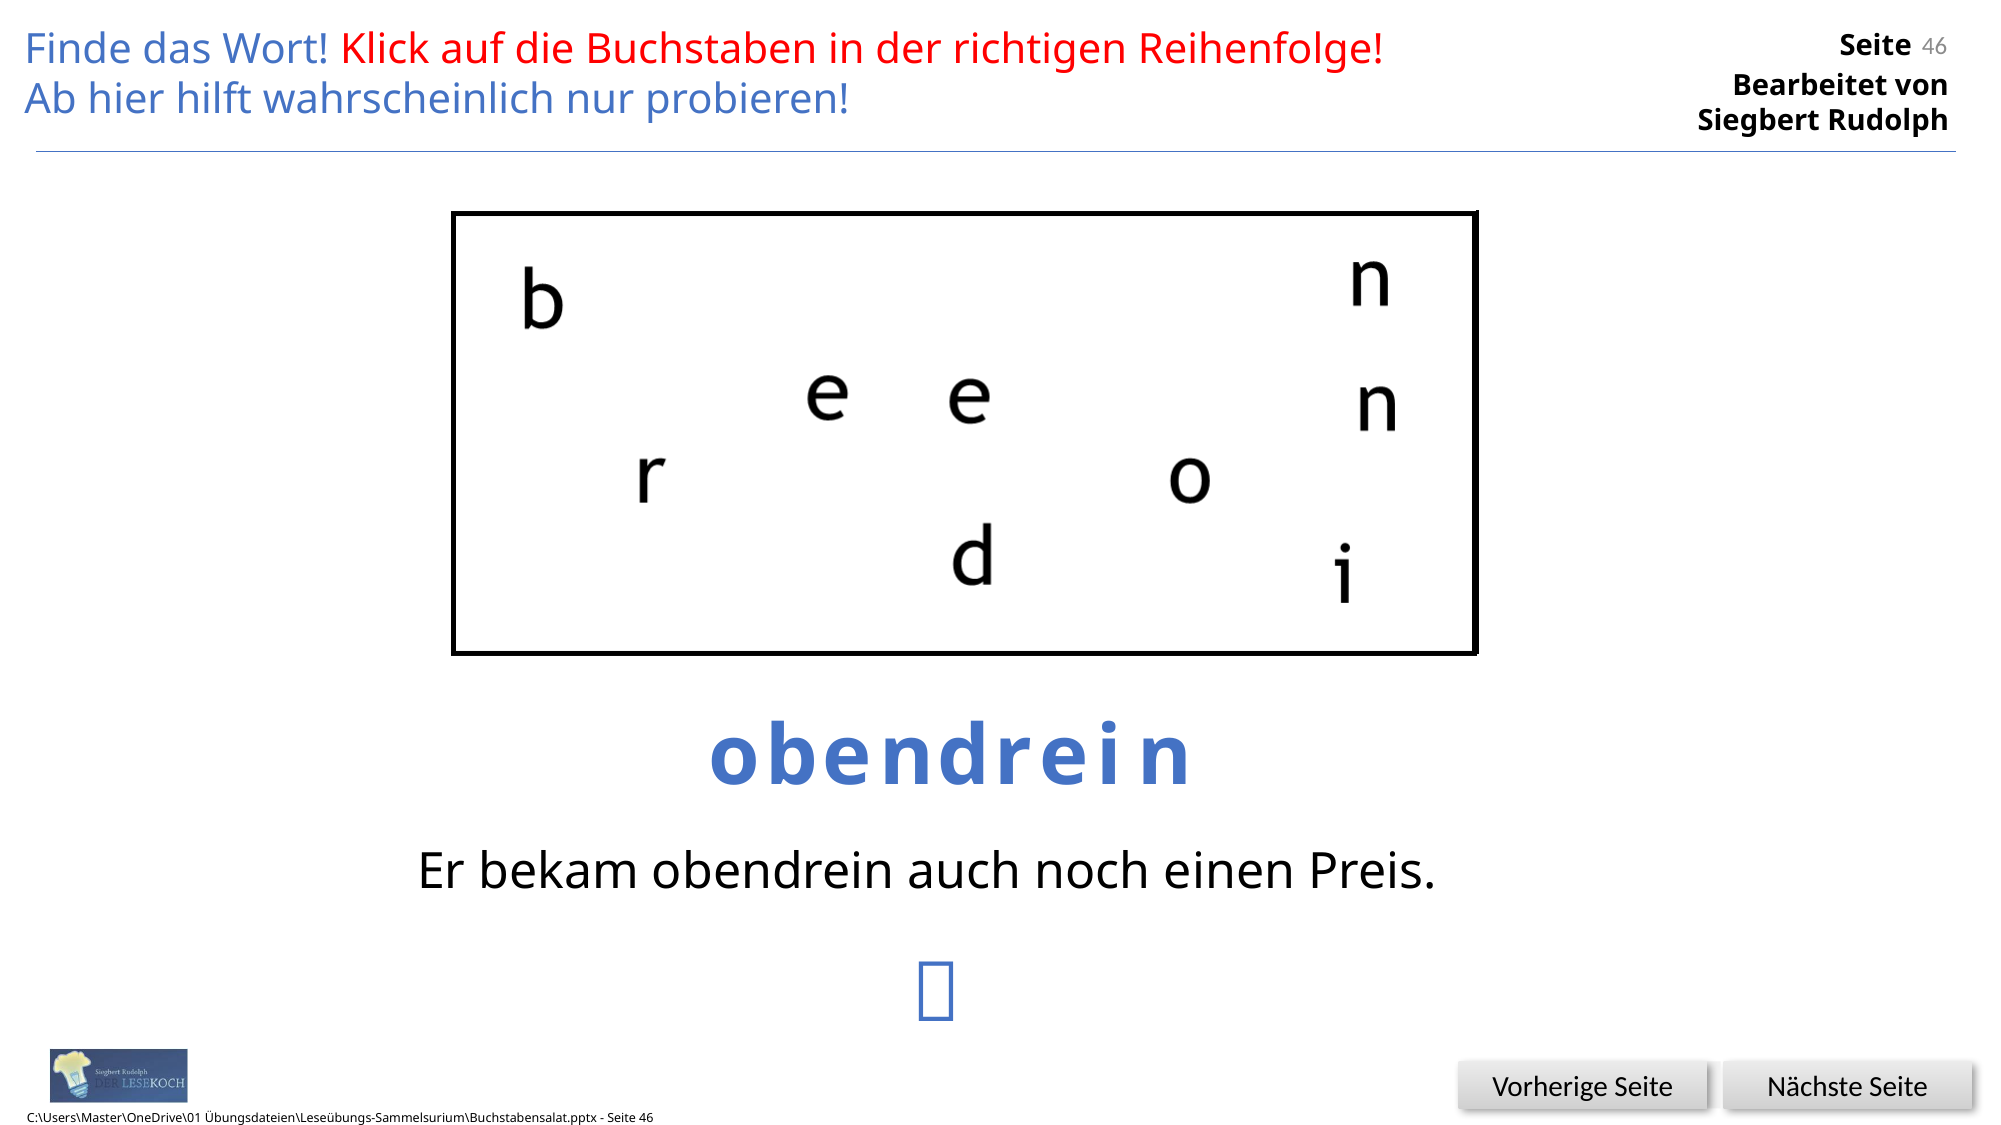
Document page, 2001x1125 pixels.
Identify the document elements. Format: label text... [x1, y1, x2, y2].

text_box o [693, 693, 755, 809]
picture [451, 199, 1477, 672]
text_box e [1024, 693, 1087, 809]
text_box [1723, 1061, 1972, 1109]
picture [48, 1048, 188, 1103]
text_box Seite Bearbeitet von Siegbert Rudolph [1682, 18, 1965, 144]
slide_number 46 [1612, 14, 1963, 75]
text_box n [1122, 693, 1185, 809]
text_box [1458, 1061, 1721, 1109]
text_box  [896, 930, 958, 1046]
text_box d [928, 693, 979, 809]
text_box e [807, 693, 865, 809]
text_box i [1087, 693, 1122, 809]
text_box b [755, 693, 807, 809]
text_box n [865, 693, 928, 809]
text_box r [979, 693, 1024, 809]
text_box Er bekam obendrein auch noch einen Preis. [402, 830, 1453, 906]
text_box Finde das Wort! Klick auf die Buchstaben in der richtigen Reihenfolge! Ab hier hilft wahrscheinlich nur probieren! [9, 14, 1400, 130]
text_box C:\Users\Master\OneDrive\01 Übungsdateien\Leseübungs-Sammelsurium\Buchstabensalat.pptx - Seite 46 [12, 1102, 669, 1125]
